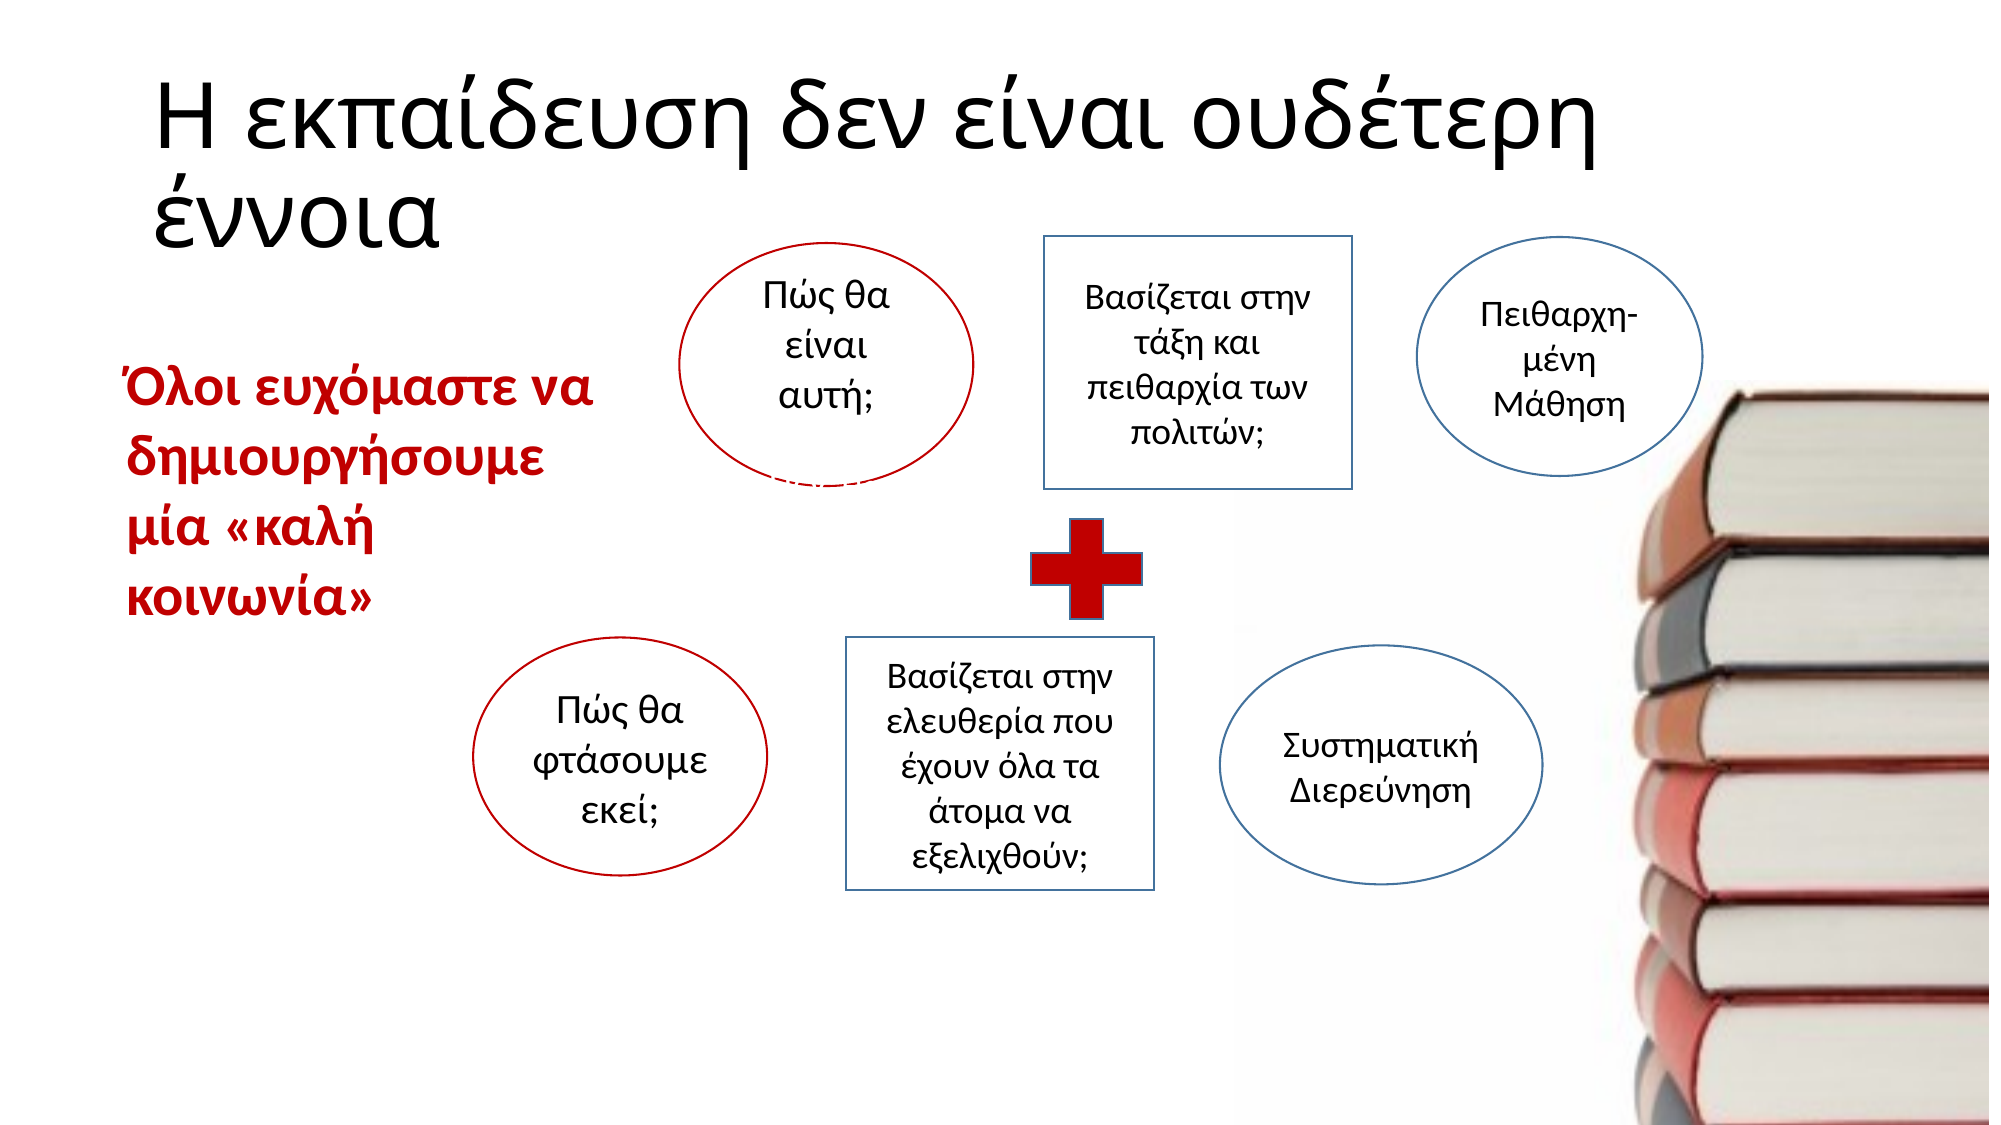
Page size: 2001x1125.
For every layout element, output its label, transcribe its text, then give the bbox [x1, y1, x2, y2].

text_box Βασίζεται στην ελευθερία που έχουν όλα τα άτομα να εξελιχθούν; [845, 636, 1155, 891]
text_box Πώς θα φτάσουμε εκεί; ; Πώς θα φτάσουμε εκεί; [472, 636, 769, 877]
text_box Όλοι ευχόμαστε να δημιουργήσουμε μία «καλή κοινωνία» [111, 339, 630, 635]
text_box Βασίζεται στην τάξη και πειθαρχία των πολιτών; [1043, 235, 1353, 490]
text_box Πώς θα είναι αυτή; ; Πώς θα φτάσουμε εκεί; [678, 241, 975, 488]
text_box Πειθαρχη-μένη Μάθηση [1415, 235, 1704, 380]
title Η εκπαίδευση δεν είναι ουδέτερη έννοια [137, 59, 1863, 278]
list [1234, 380, 1989, 1125]
text_box [1030, 518, 1143, 620]
text_box Συστηματική Διερεύνηση [1218, 714, 1234, 816]
